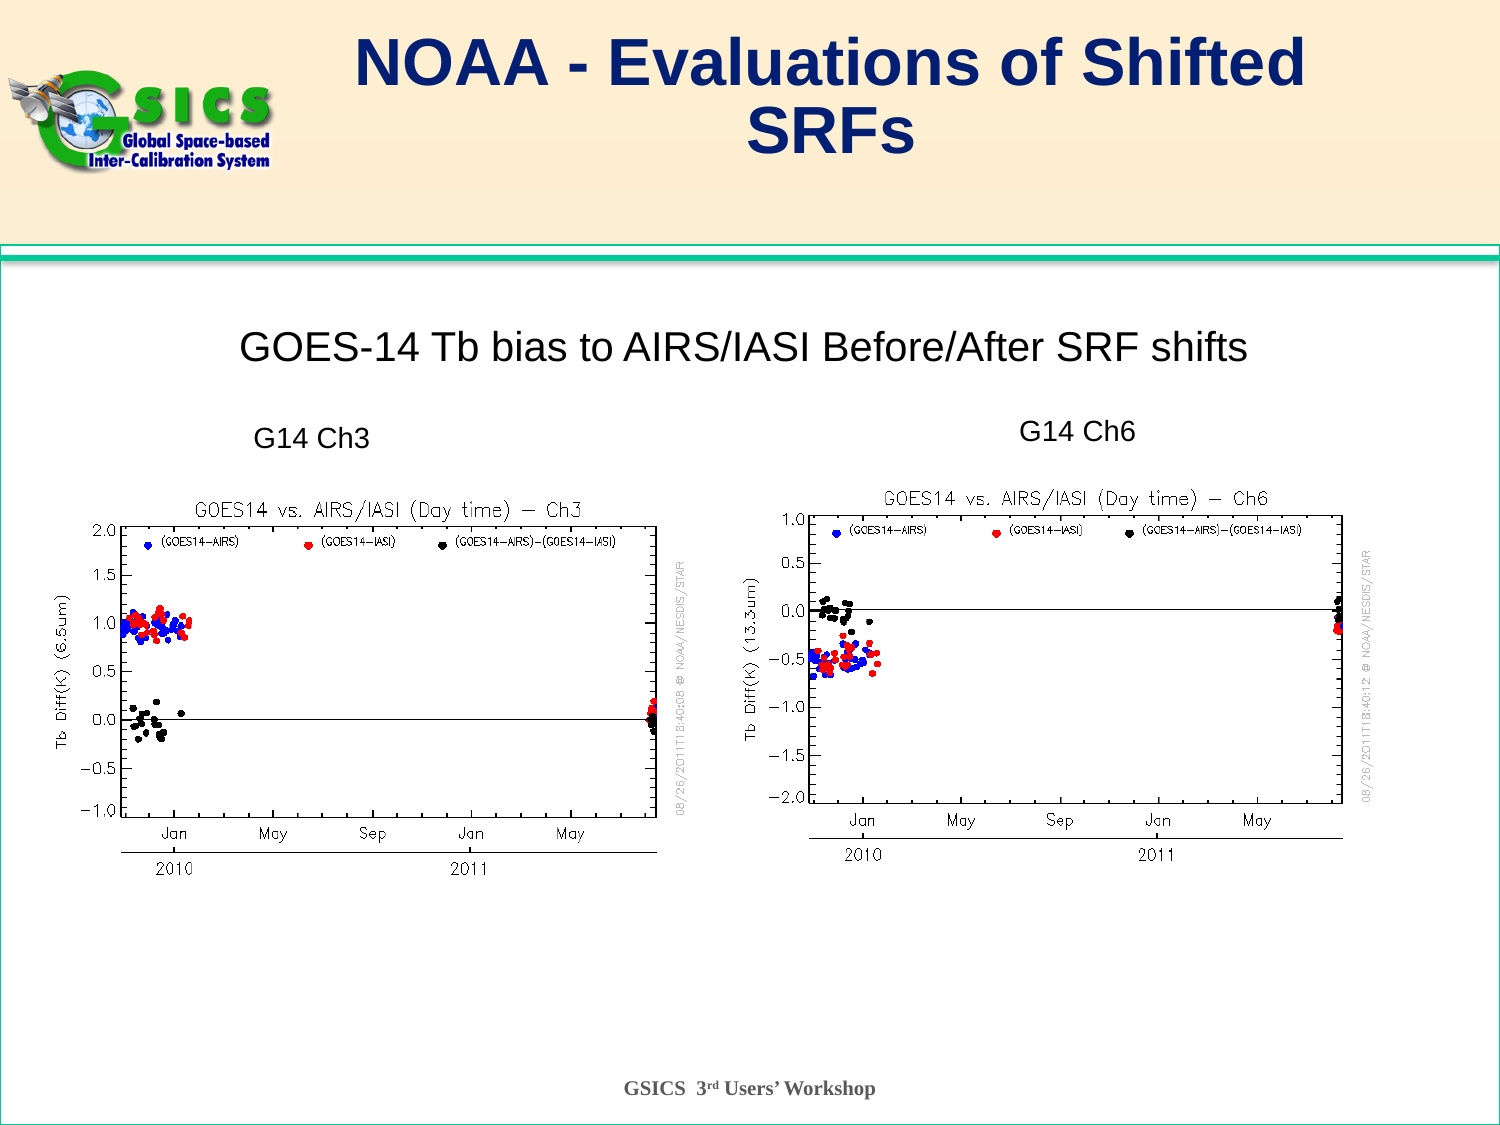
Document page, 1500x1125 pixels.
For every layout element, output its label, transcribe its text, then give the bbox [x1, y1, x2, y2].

picture [0, 62, 277, 175]
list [729, 474, 1395, 887]
text_box G14 Ch3 [238, 412, 386, 463]
picture [39, 485, 710, 901]
title NOAA - Evaluations of Shifted SRFs [299, 62, 1363, 176]
text_box G14 Ch6 [1004, 404, 1152, 455]
text_box GOES-14 Tb bias to AIRS/IASI Before/After SRF shifts [224, 312, 1264, 378]
